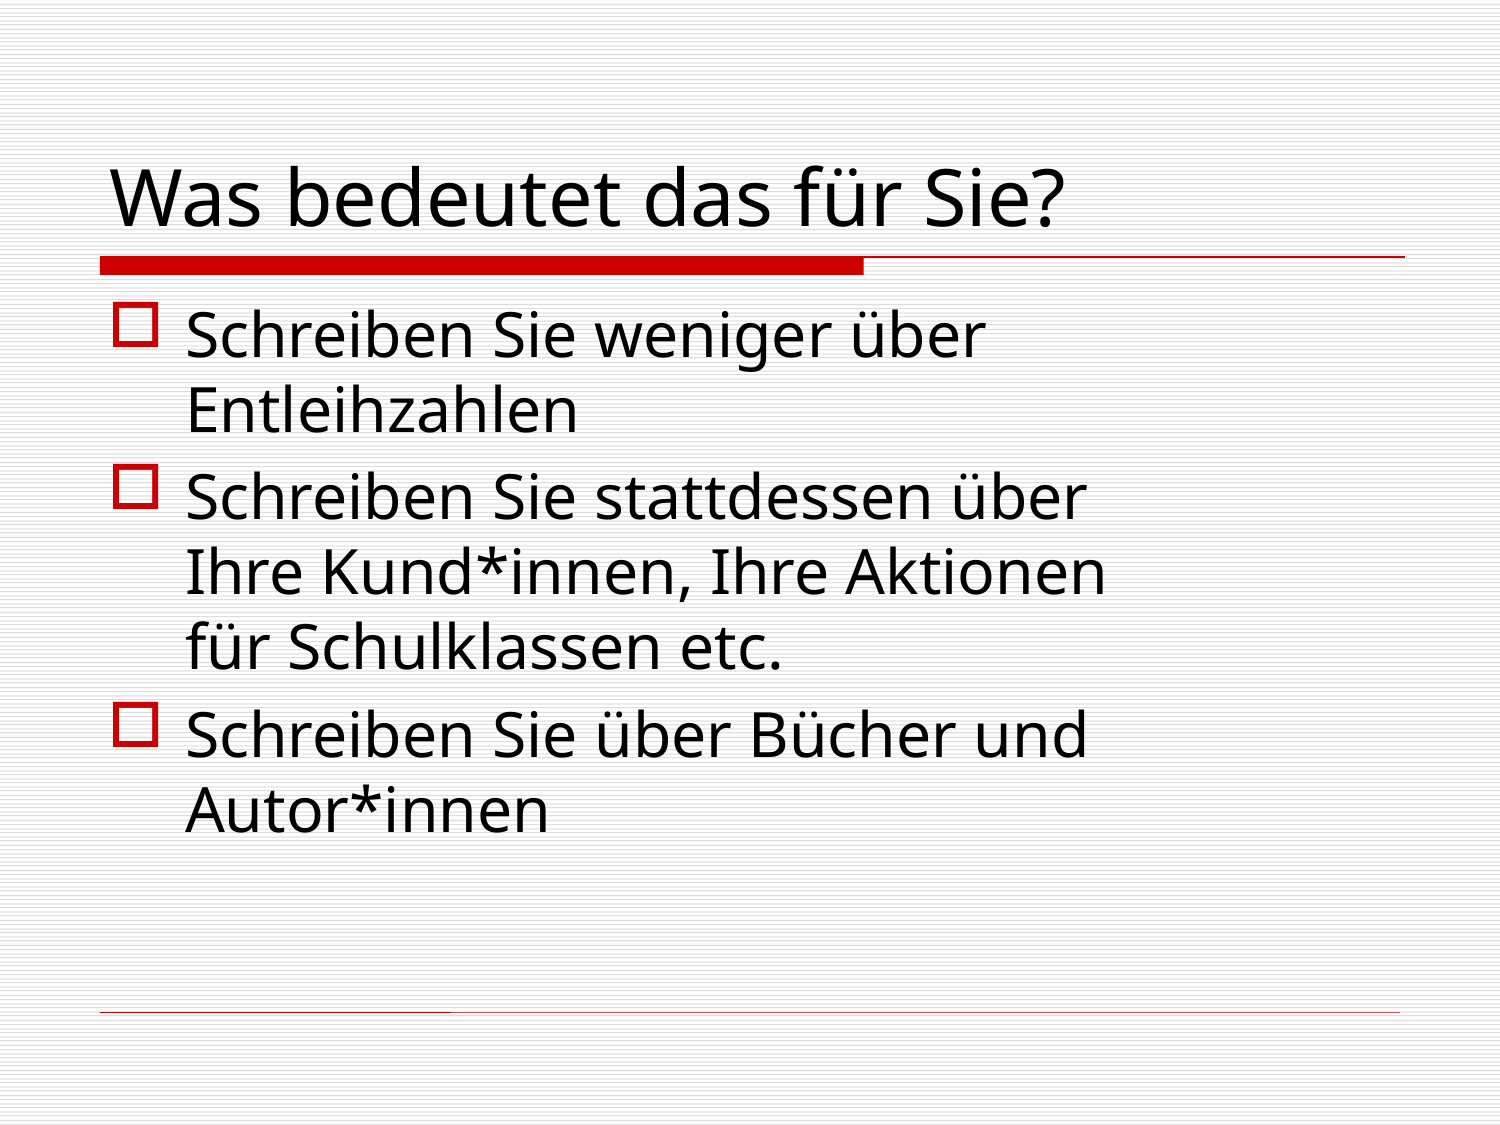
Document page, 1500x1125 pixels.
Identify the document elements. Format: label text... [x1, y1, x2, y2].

picture [0, 0, 1500, 1125]
list Schreiben Sie weniger über Entleihzahlen Schreiben Sie stattdessen über Ihre Kund*innen, Ihre Aktionen für Schulklassen etc. Schreiben Sie über Bücher und Autor*innen [92, 287, 1406, 988]
title Was bedeutet das für Sie? [94, 50, 1407, 250]
